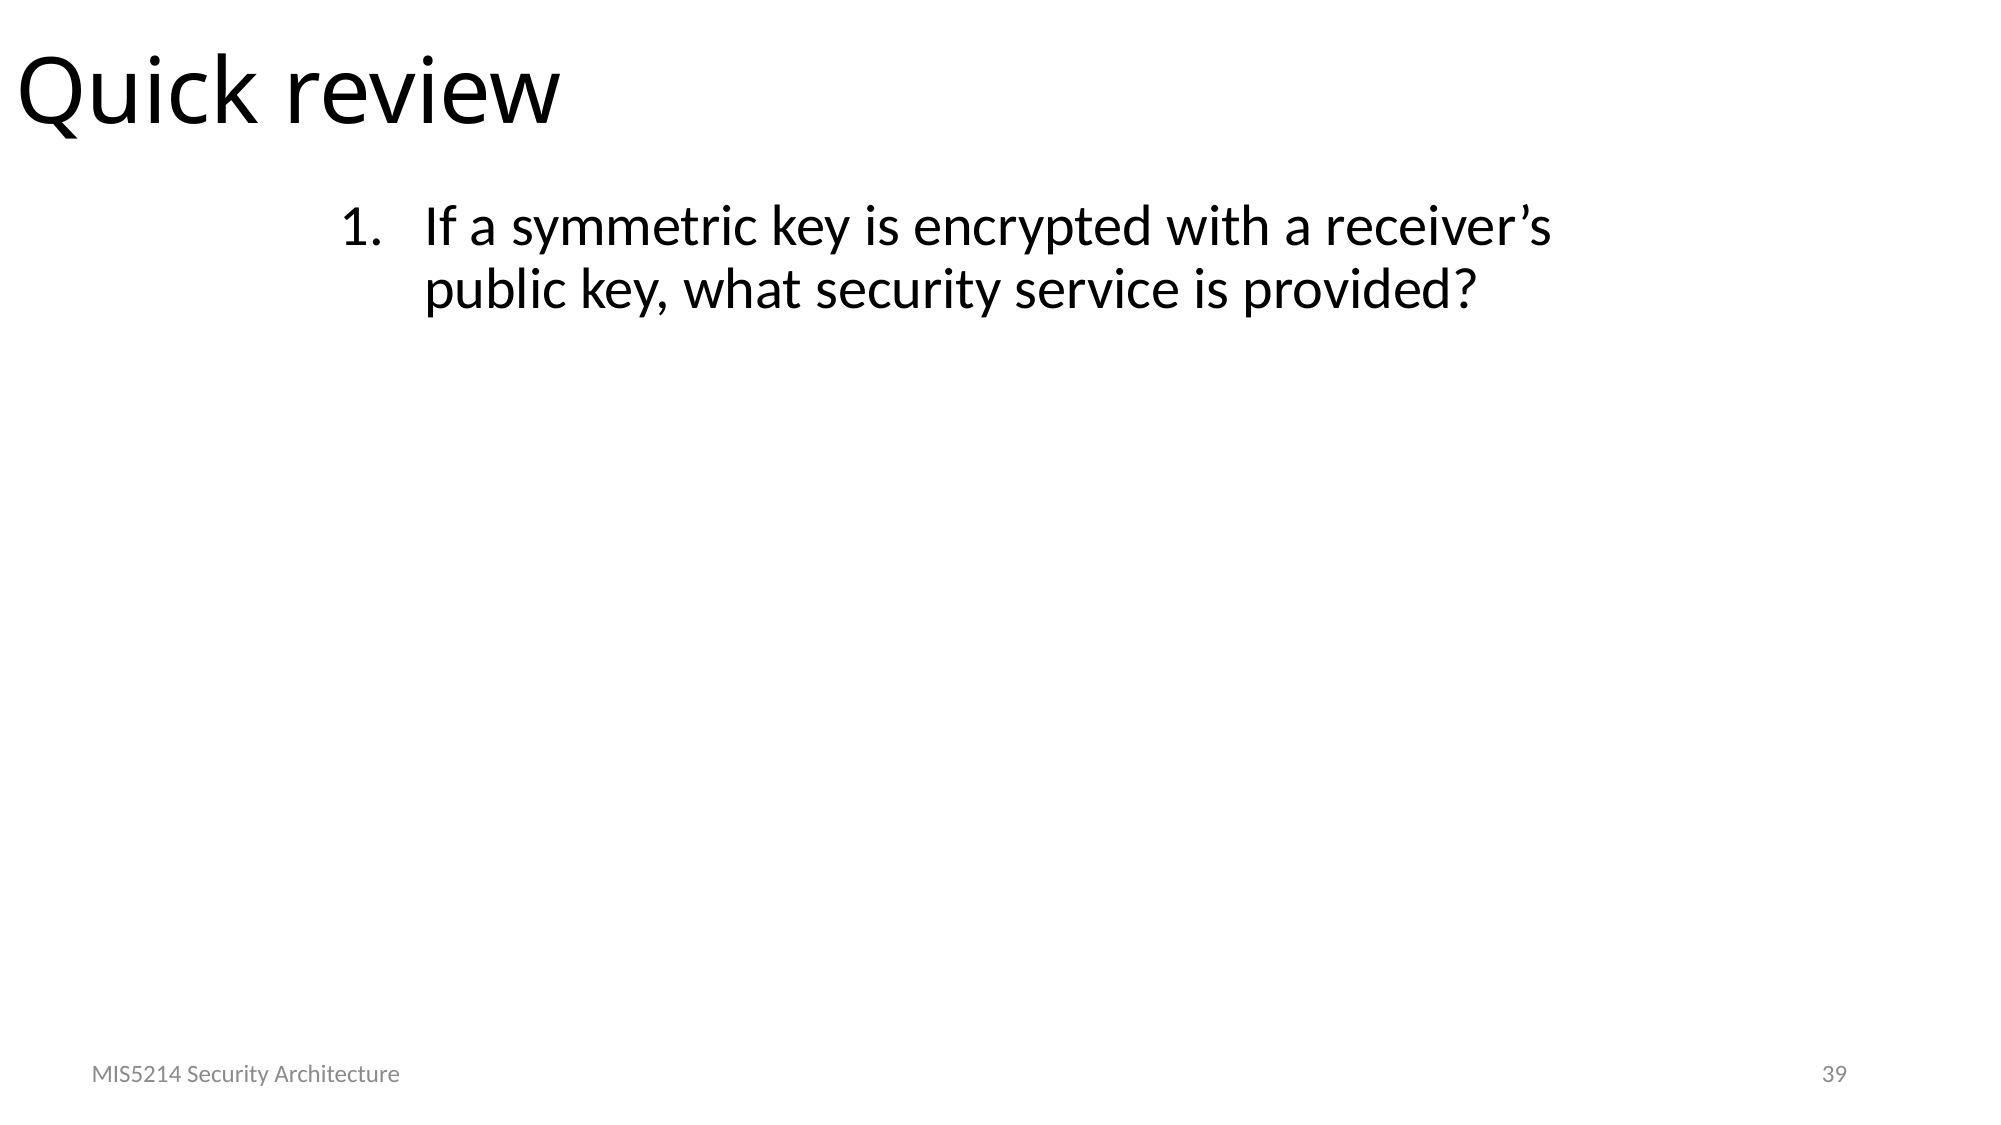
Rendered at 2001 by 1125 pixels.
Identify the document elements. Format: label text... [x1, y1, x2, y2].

slide_number 39 [1412, 1042, 1863, 1103]
footer MIS5214 Security Architecture [76, 1042, 752, 1103]
list If a symmetric key is encrypted with a receiver’s public key, what security service is provided? [324, 187, 1675, 1005]
title Quick review [0, 0, 1350, 188]
